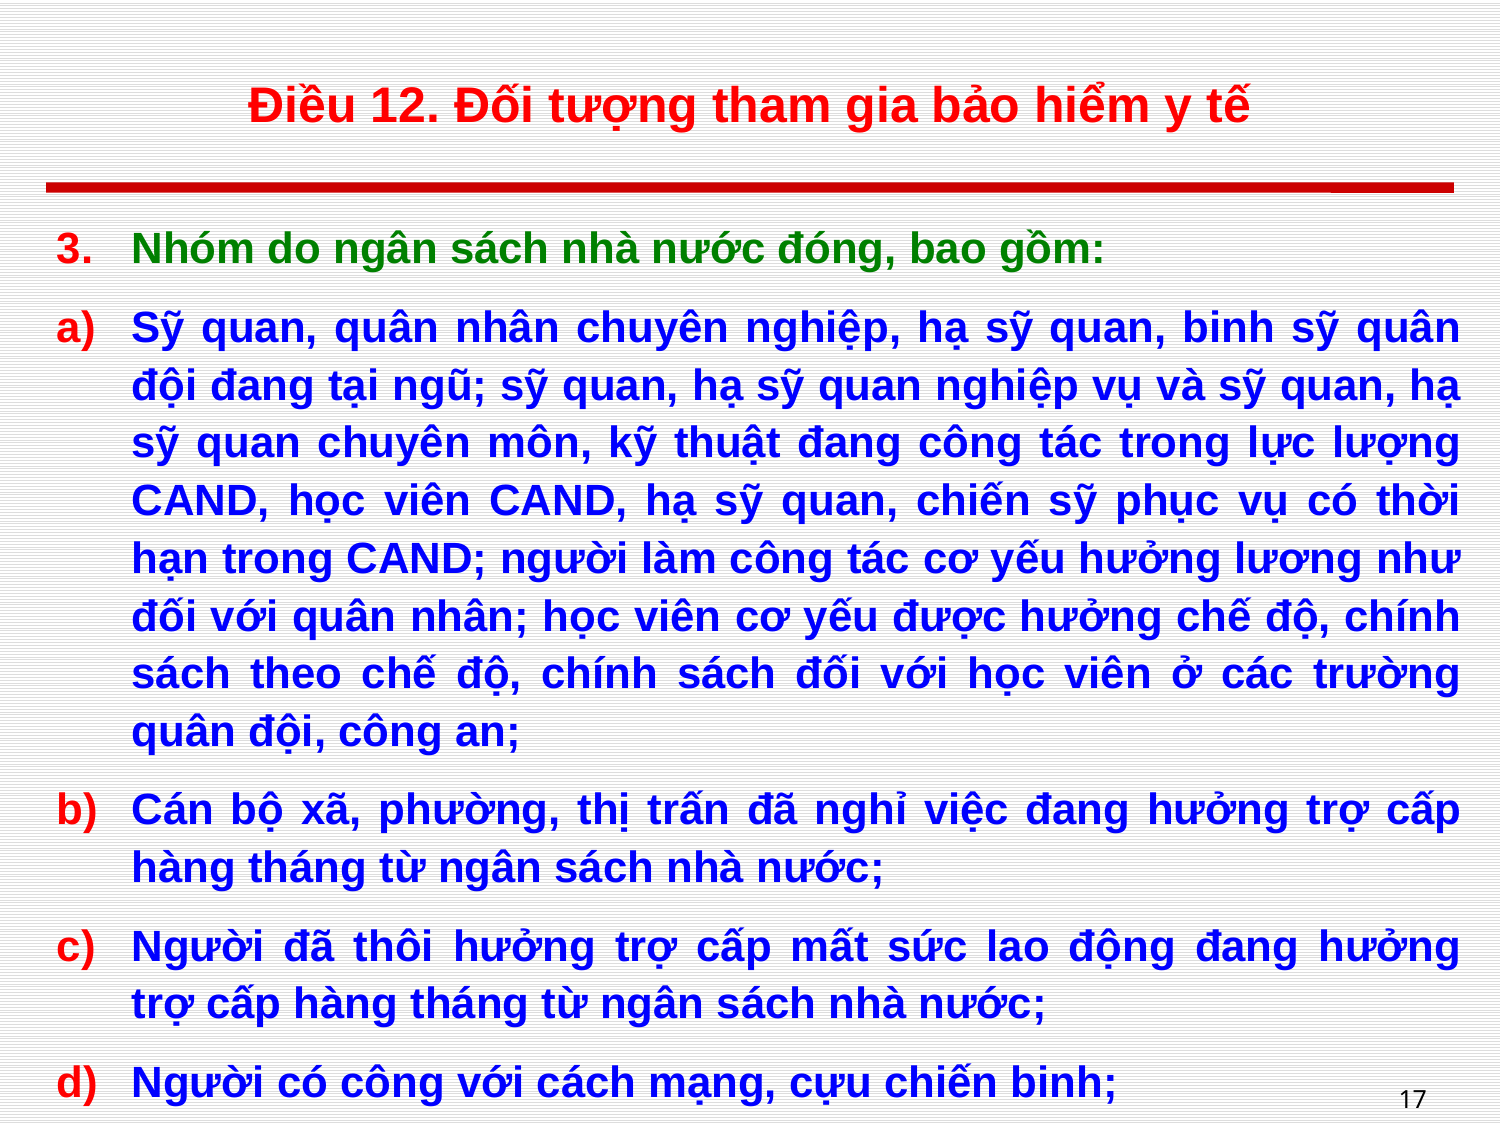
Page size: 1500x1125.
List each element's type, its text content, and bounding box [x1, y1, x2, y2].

text_box Nhóm do ngân sách nhà nước đóng, bao gồm: Sỹ quan, quân nhân chuyên nghiệp, hạ sỹ quan, binh sỹ quân đội đang tại ngũ; sỹ quan, hạ sỹ quan nghiệp vụ và sỹ quan, hạ sỹ quan chuyên môn, kỹ thuật đang công tác trong lực lượng CAND, học viên CAND, hạ sỹ quan, chiến sỹ phục vụ có thời hạn trong CAND; người làm công tác cơ yếu hưởng lương như đối với quân nhân; học viên cơ yếu được hưởng chế độ, chính sách theo chế độ, chính sách đối với học viên ở các trường quân đội, công an; Cán bộ xã, phường, thị trấn đã nghỉ việc đang hưởng trợ cấp hàng tháng từ ngân sách nhà nước; Người đã thôi hưởng trợ cấp mất sức lao động đang hưởng trợ cấp hàng tháng từ ngân sách nhà nước; Người có công với cách mạng, cựu chiến binh; [23, 199, 1477, 1088]
title Điều 12. Đối tượng tham gia bảo hiểm y tế [38, 24, 1463, 175]
